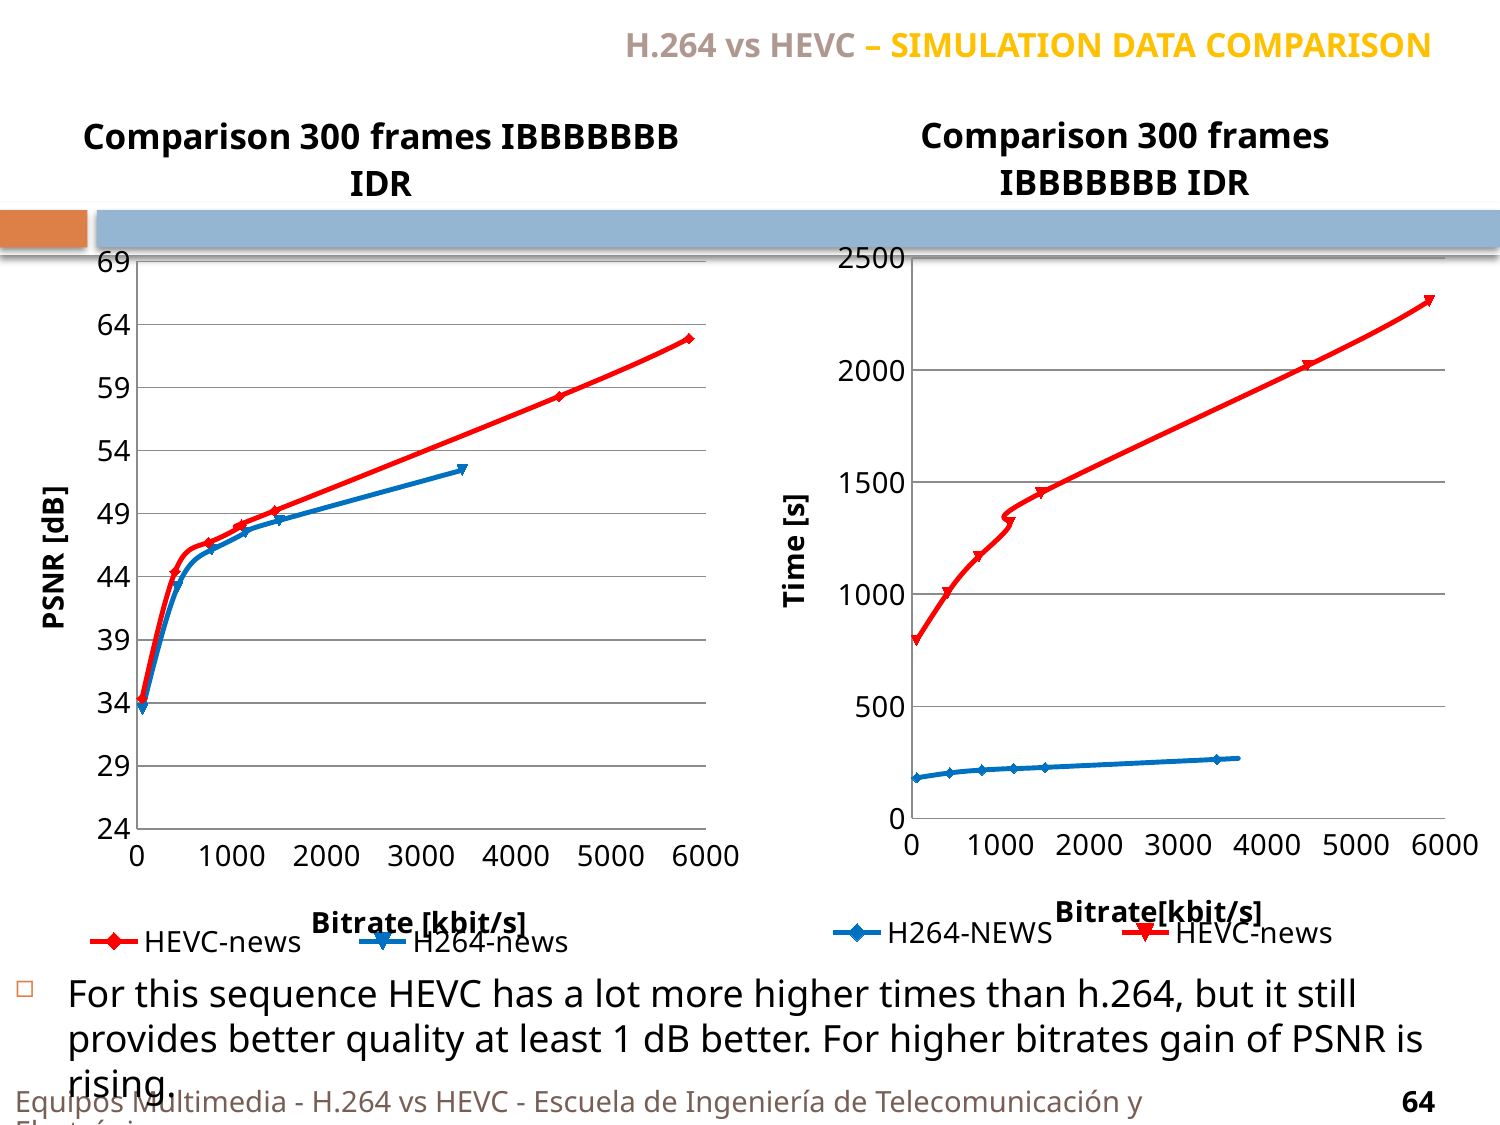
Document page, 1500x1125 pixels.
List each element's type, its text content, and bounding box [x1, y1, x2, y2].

slide_number 64 [1374, 1084, 1463, 1124]
text_box For this sequence HEVC has a lot more higher times than h.264, but it still provides better quality at least 1 dB better. For higher bitrates gain of PSNR is rising. [0, 972, 1500, 1084]
chart [0, 74, 1500, 988]
text_box H.264 vs HEVC – SIMULATION DATA COMPARISON [600, 12, 1448, 73]
footer Equipos Multimedia - H.264 vs HEVC - Escuela de Ingeniería de Telecomunicación y Electrónica [0, 1084, 1175, 1125]
